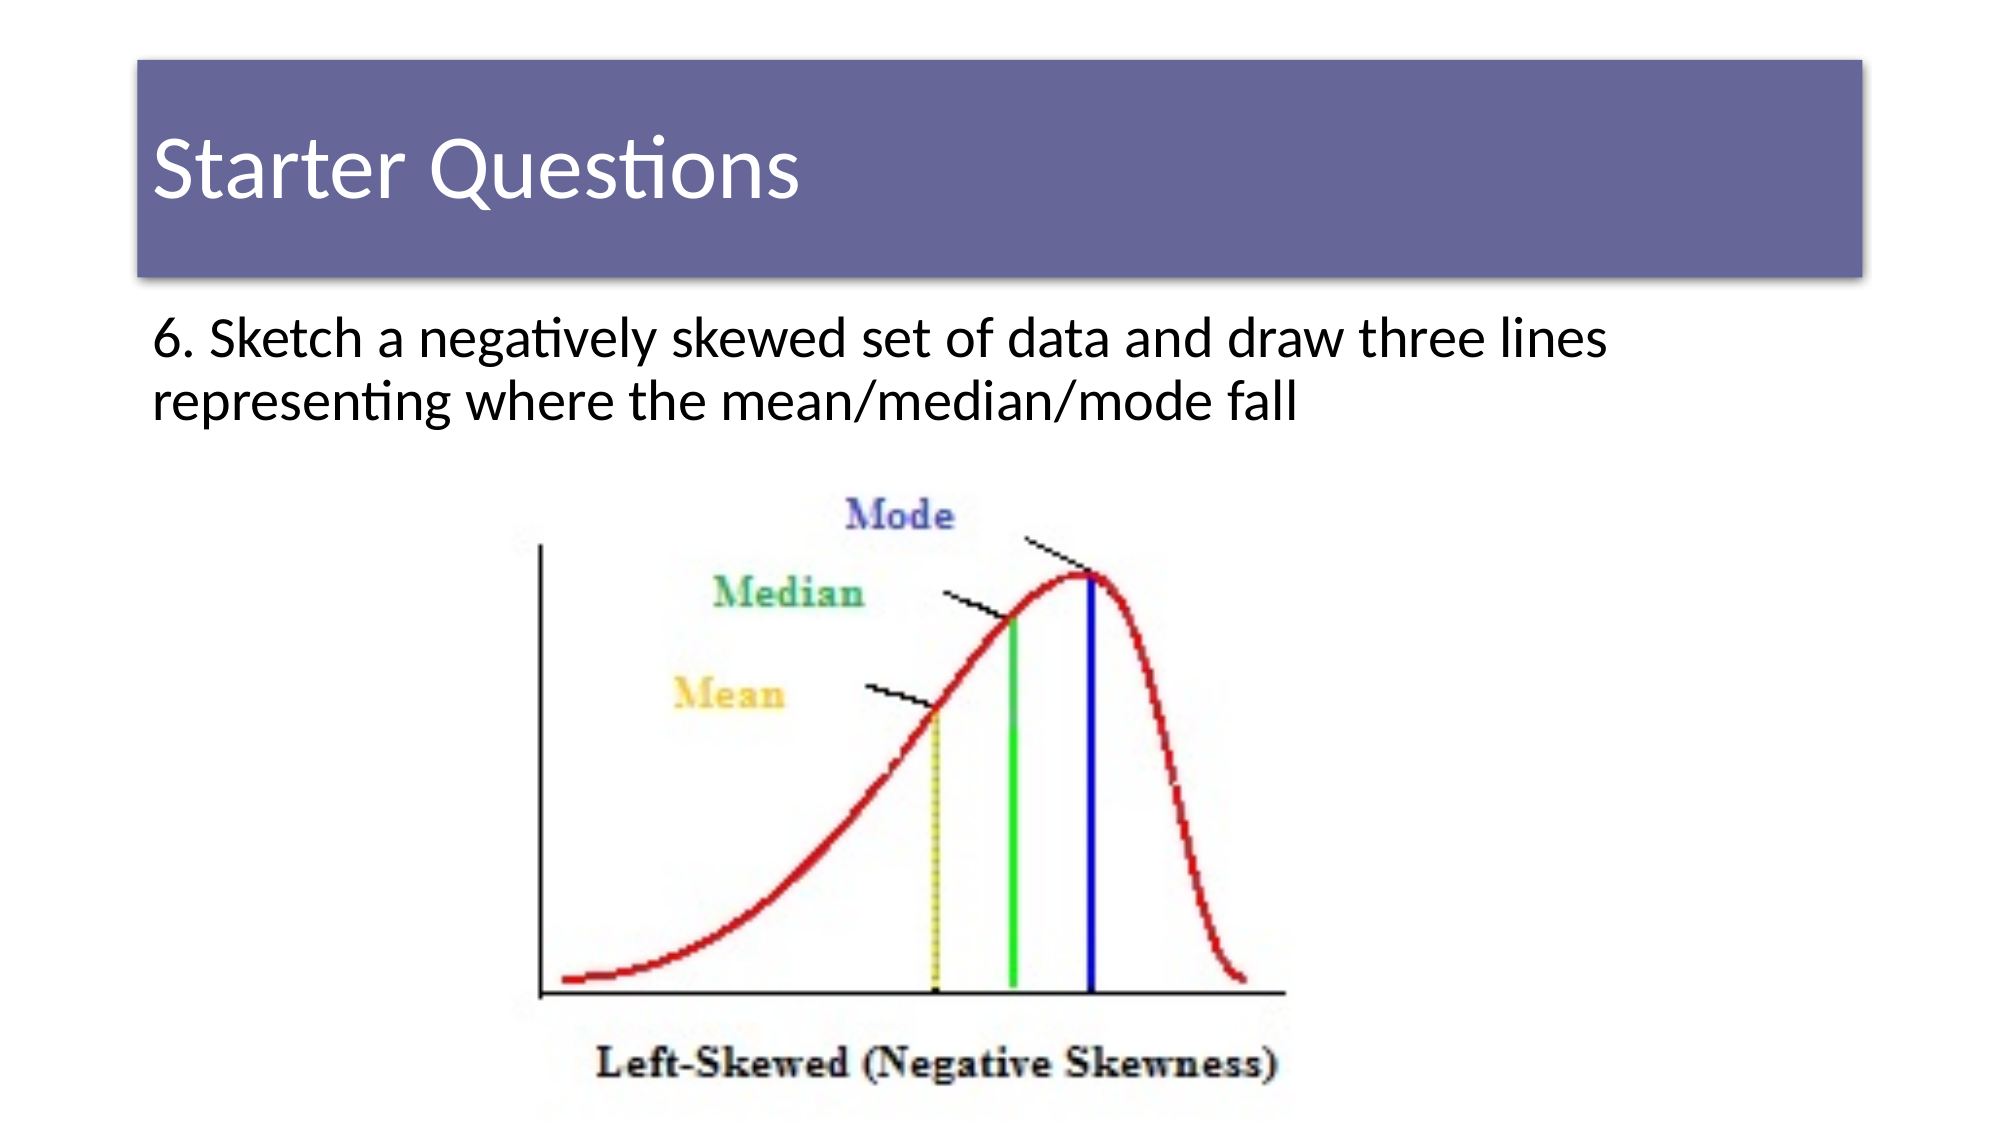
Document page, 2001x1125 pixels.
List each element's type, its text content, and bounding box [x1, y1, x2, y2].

title Starter Questions [137, 59, 1863, 278]
list 6. Sketch a negatively skewed set of data and draw three lines representing where the mean/median/mode fall [137, 299, 1863, 1014]
picture [505, 472, 1330, 1125]
